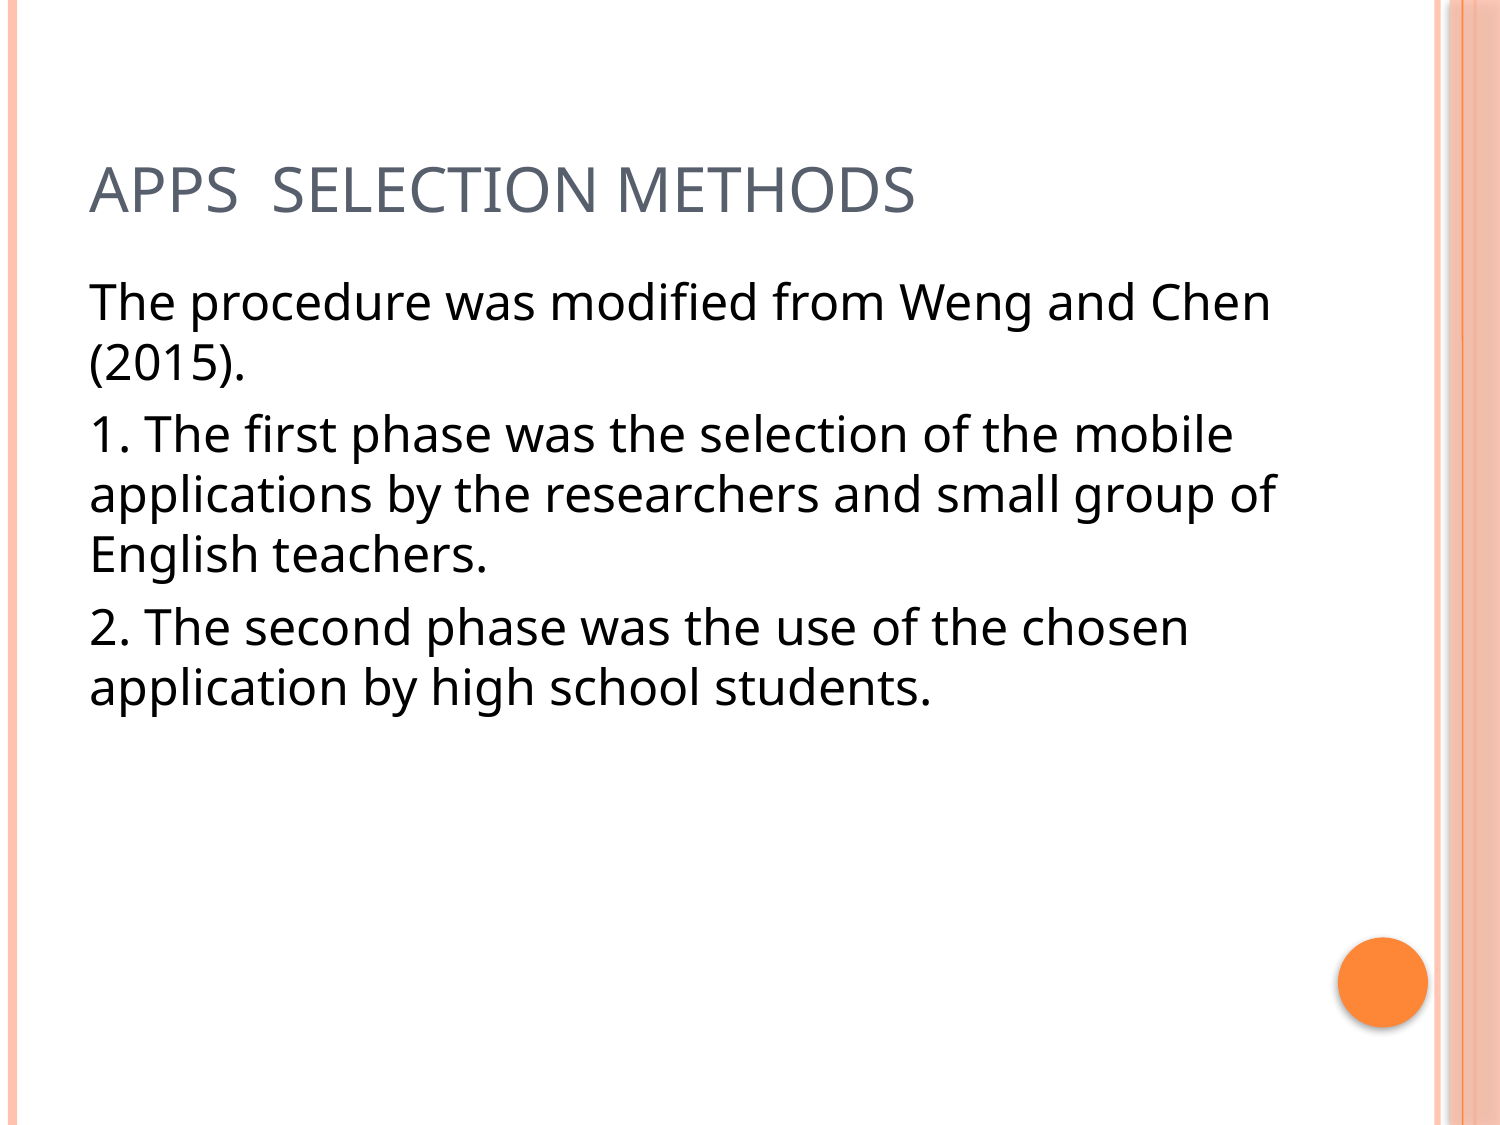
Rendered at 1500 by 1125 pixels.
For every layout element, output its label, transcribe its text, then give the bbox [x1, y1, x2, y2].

list The procedure was modified from Weng and Chen (2015). 1. The first phase was the selection of the mobile applications by the researchers and small group of English teachers. 2. The second phase was the use of the chosen application by high school students. [75, 262, 1300, 1062]
title Apps selection methods [75, 45, 1300, 233]
